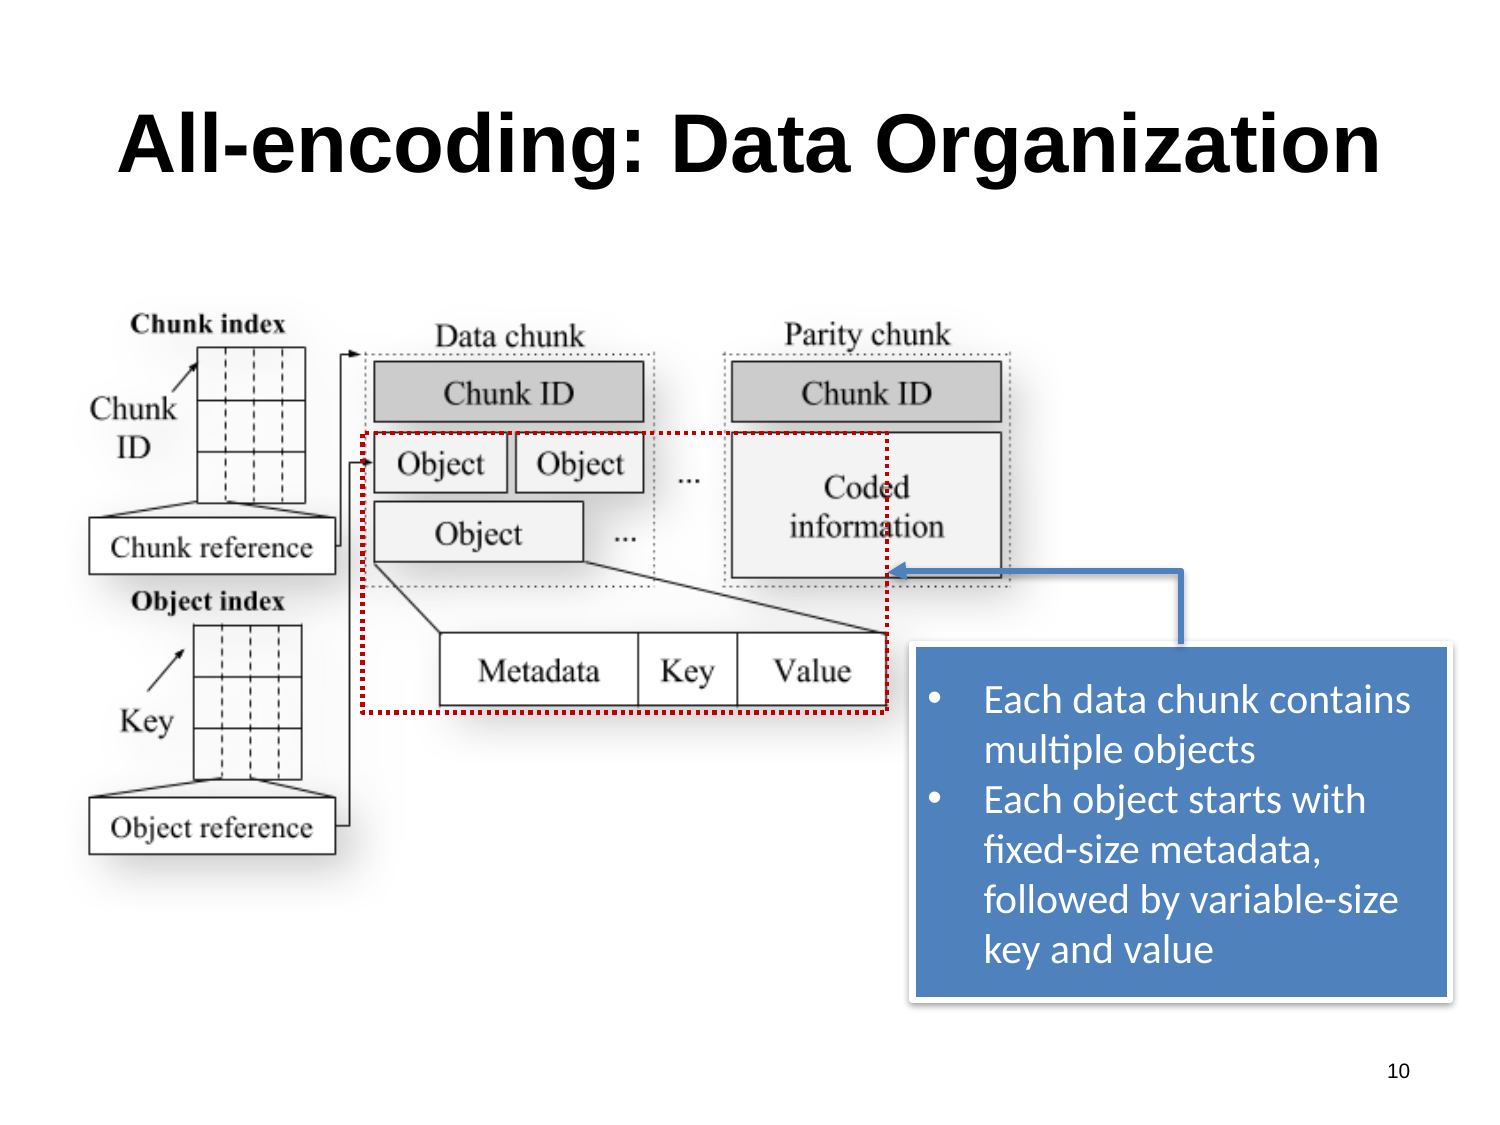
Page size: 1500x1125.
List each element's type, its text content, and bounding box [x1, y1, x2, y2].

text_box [998, 461, 1071, 756]
picture [87, 299, 1013, 860]
text_box Each data chunk contains multiple objects Each object starts with fixed-size metadata, followed by variable-size key and value [912, 643, 1450, 1000]
title All-encoding: Data Organization [75, 45, 1425, 233]
slide_number 10 [1074, 1050, 1425, 1103]
